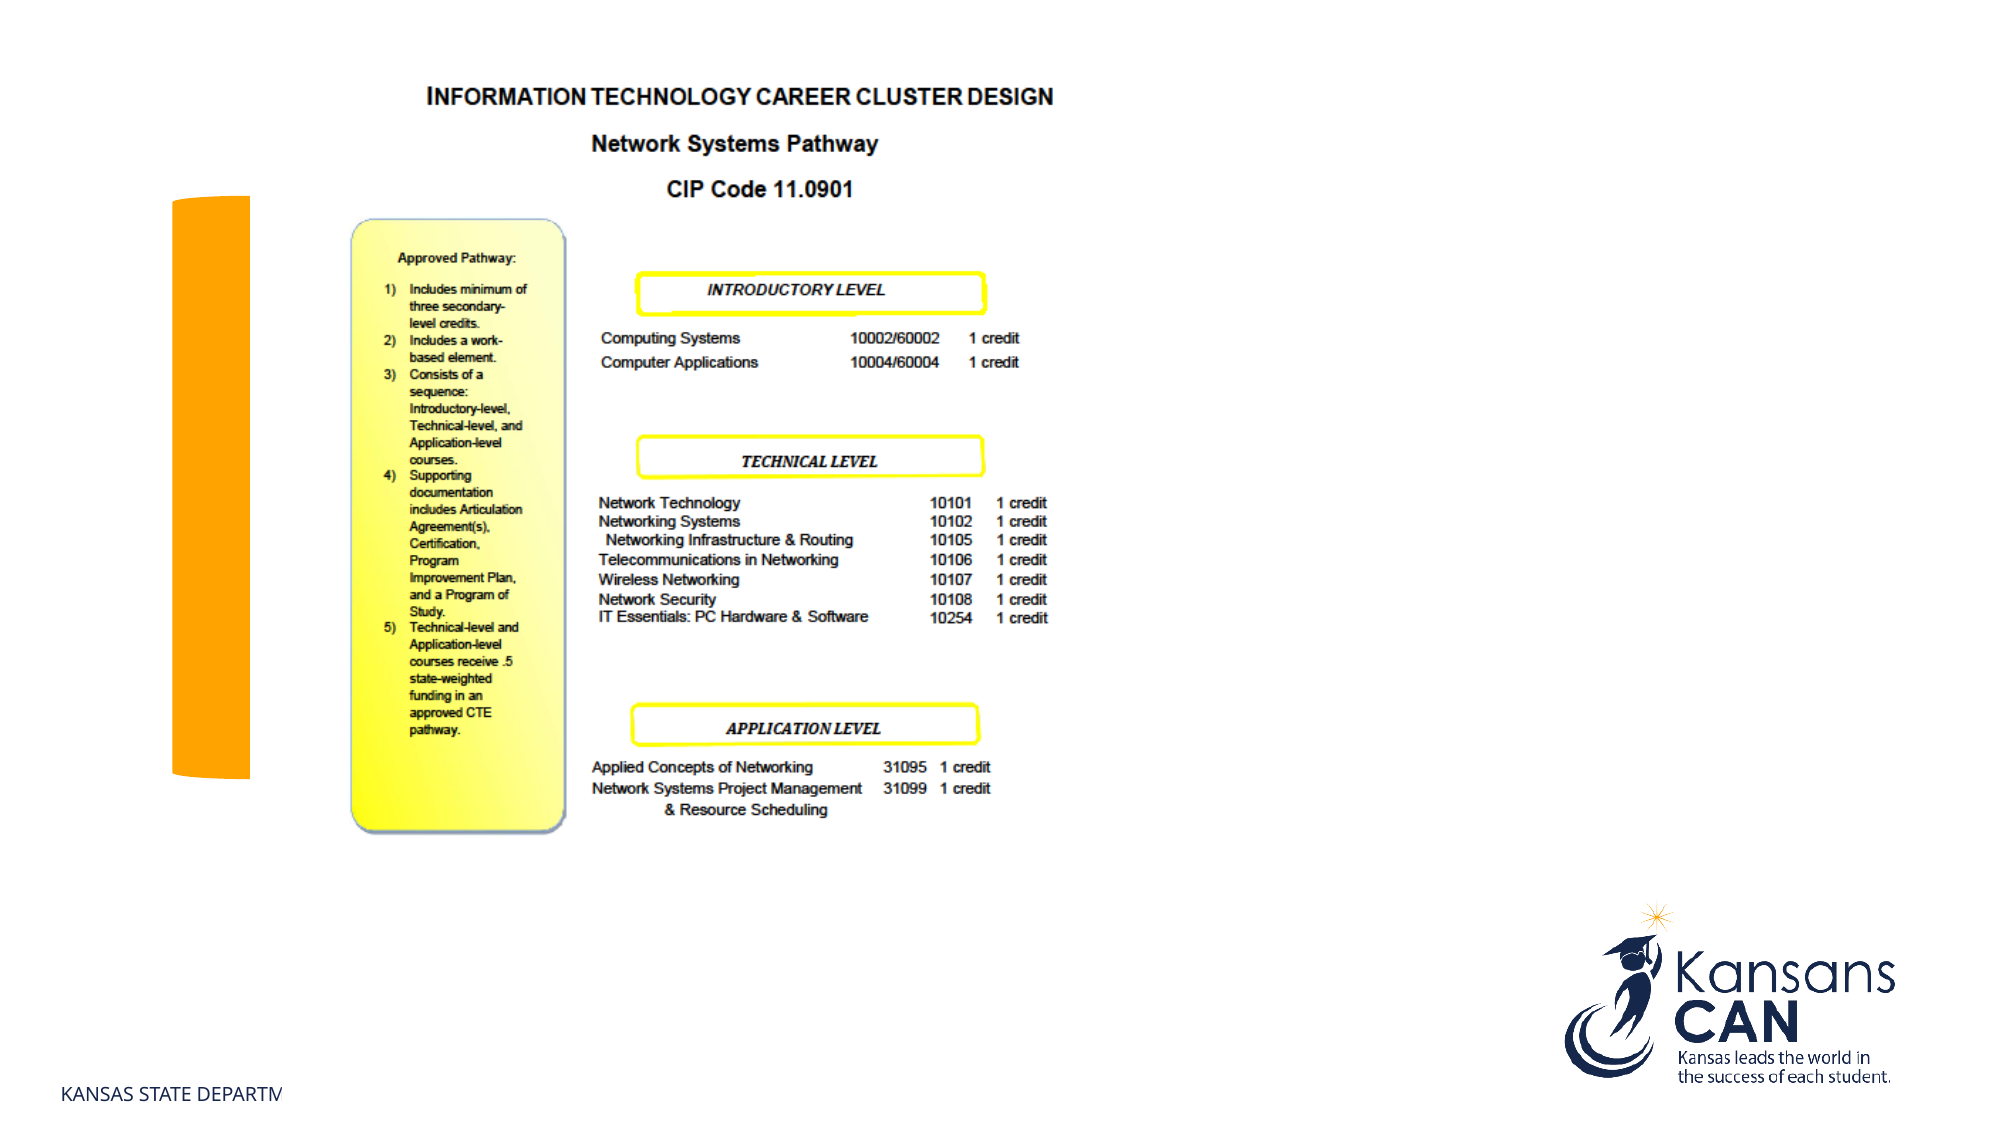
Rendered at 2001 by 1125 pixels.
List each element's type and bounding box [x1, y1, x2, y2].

picture [1561, 895, 1900, 1096]
list [281, 0, 1151, 1125]
